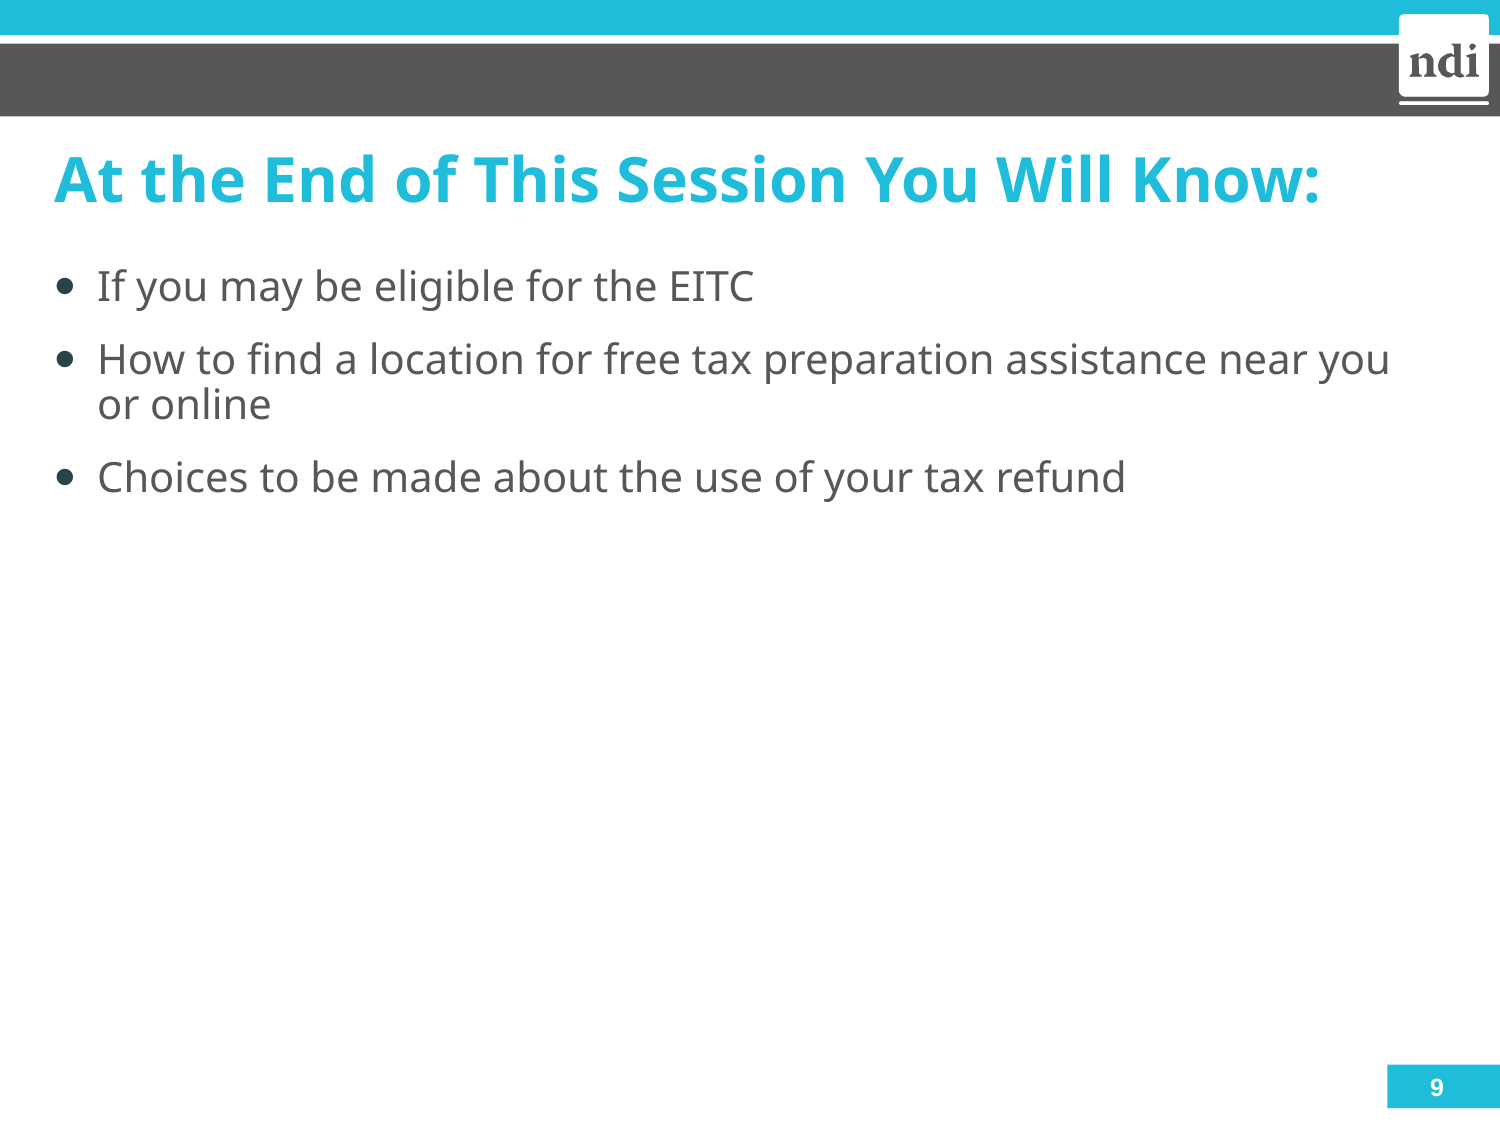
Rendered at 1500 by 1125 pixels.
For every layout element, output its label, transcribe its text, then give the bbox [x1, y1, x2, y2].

picture [1387, 8, 1500, 110]
title At the End of This Session You Will Know: [39, 129, 1454, 235]
slide_number 9 [1387, 1064, 1460, 1109]
list If you may be eligible for the EITC How to find a location for free tax preparation assistance near you or online Choices to be made about the use of your tax refund [39, 257, 1454, 1054]
